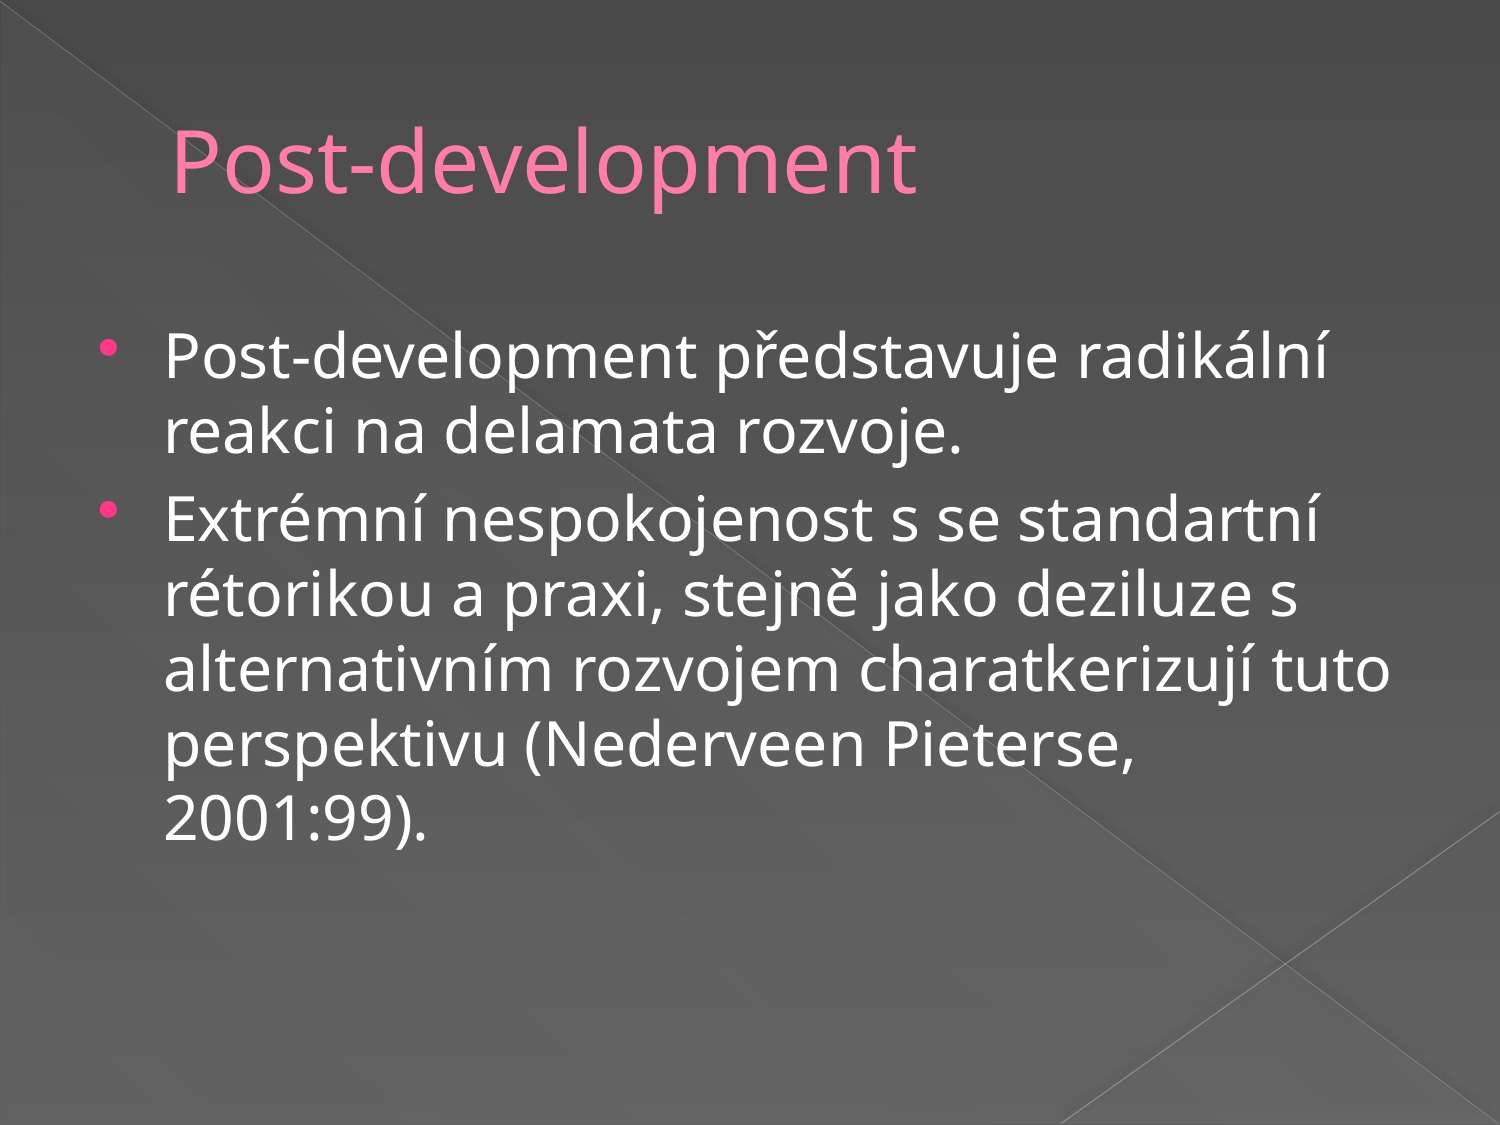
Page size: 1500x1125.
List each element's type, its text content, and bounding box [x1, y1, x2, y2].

list Post-development představuje radikální reakci na delamata rozvoje. Extrémní nespokojenost s se standartní rétorikou a praxi, stejně jako deziluze s alternativním rozvojem charatkerizují tuto perspektivu (Nederveen Pieterse, 2001:99). [75, 308, 1425, 1059]
title Post-development [75, 43, 1425, 274]
